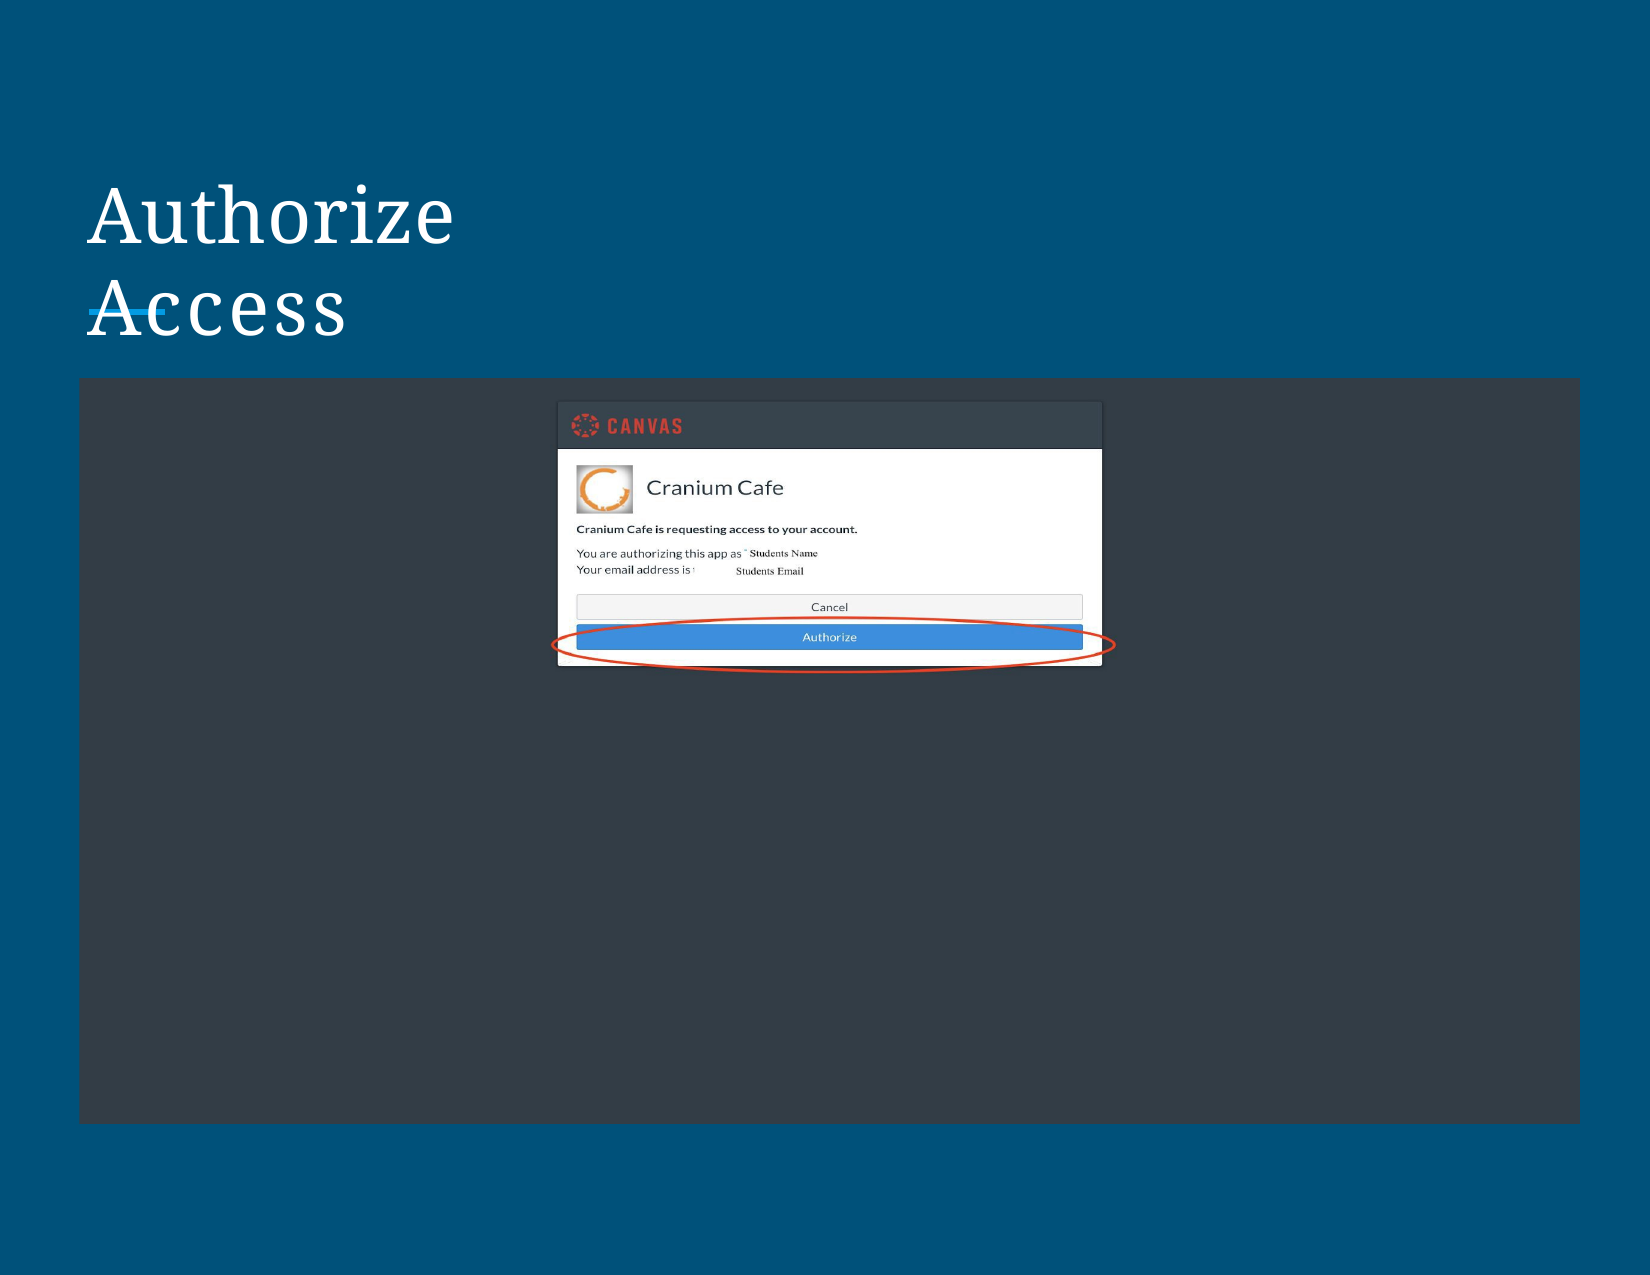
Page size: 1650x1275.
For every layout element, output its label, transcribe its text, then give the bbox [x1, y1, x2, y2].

text_box [79, 378, 1580, 1124]
title Authorize Access [85, 163, 718, 378]
